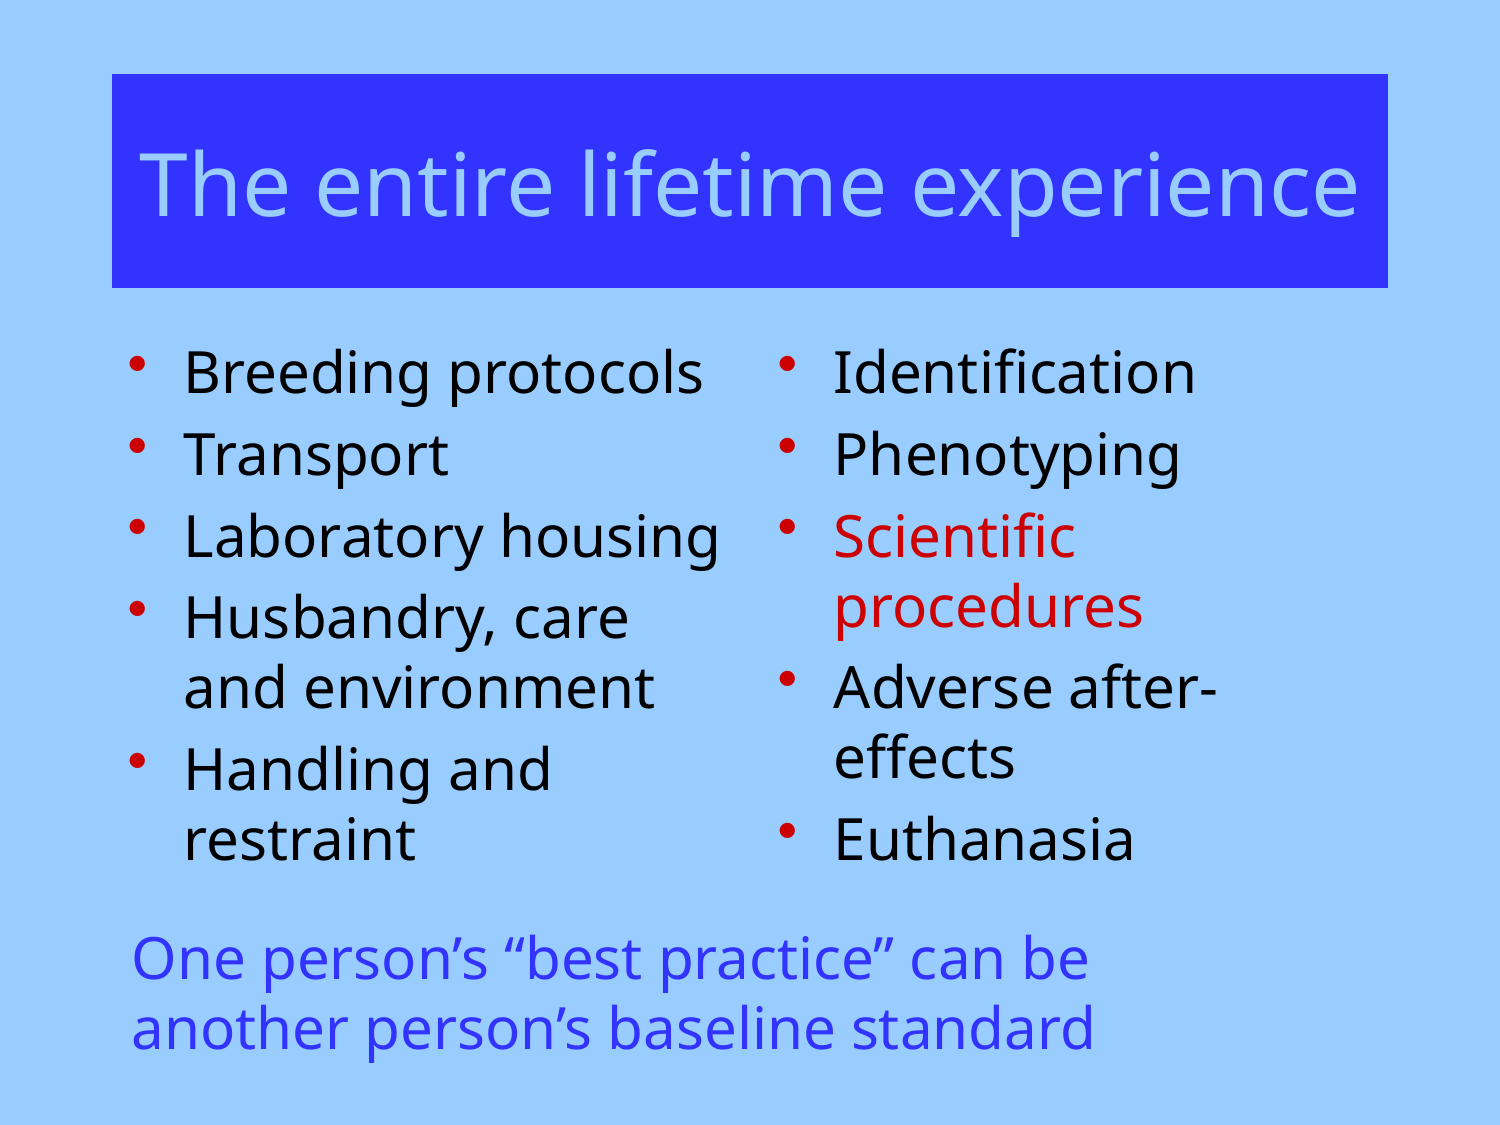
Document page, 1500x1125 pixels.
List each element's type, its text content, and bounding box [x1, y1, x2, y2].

list Breeding protocols Transport Laboratory housing Husbandry, care and environment Handling and restraint [112, 327, 738, 1004]
list Identification Phenotyping Scientific procedures Adverse after-effects Euthanasia [762, 327, 1388, 1004]
text_box One person’s “best practice” can be another person’s baseline standard [117, 913, 1336, 1069]
title The entire lifetime experience [112, 74, 1388, 288]
